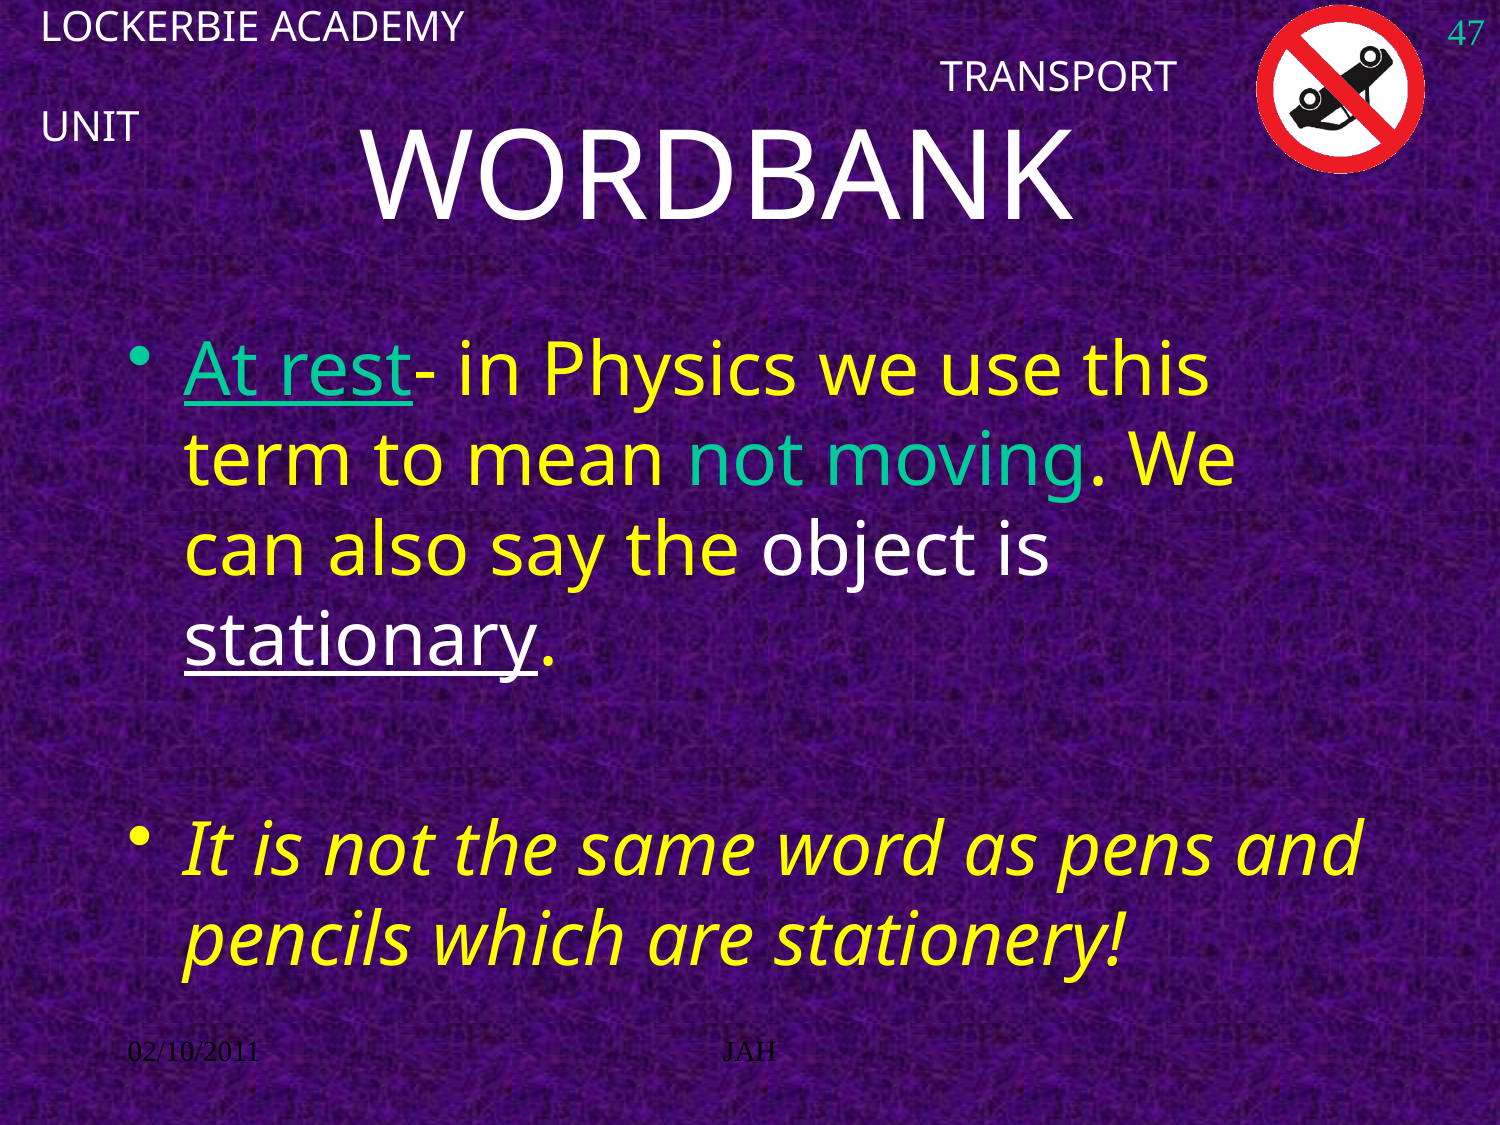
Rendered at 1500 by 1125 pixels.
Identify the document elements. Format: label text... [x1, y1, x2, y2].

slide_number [112, 1025, 425, 1100]
title LOCKERBIE ACADEMY TRANSPORT UNIT [24, 24, 1300, 125]
list At rest- in Physics we use this term to mean not moving. We can also say the object is stationary. It is not the same word as pens and pencils which are stationery! [112, 312, 1388, 1000]
picture [0, 0, 1500, 1125]
slide_number 47 [1187, 0, 1500, 75]
footer JAH [512, 1025, 988, 1100]
text_box WORDBANK [343, 87, 1090, 253]
